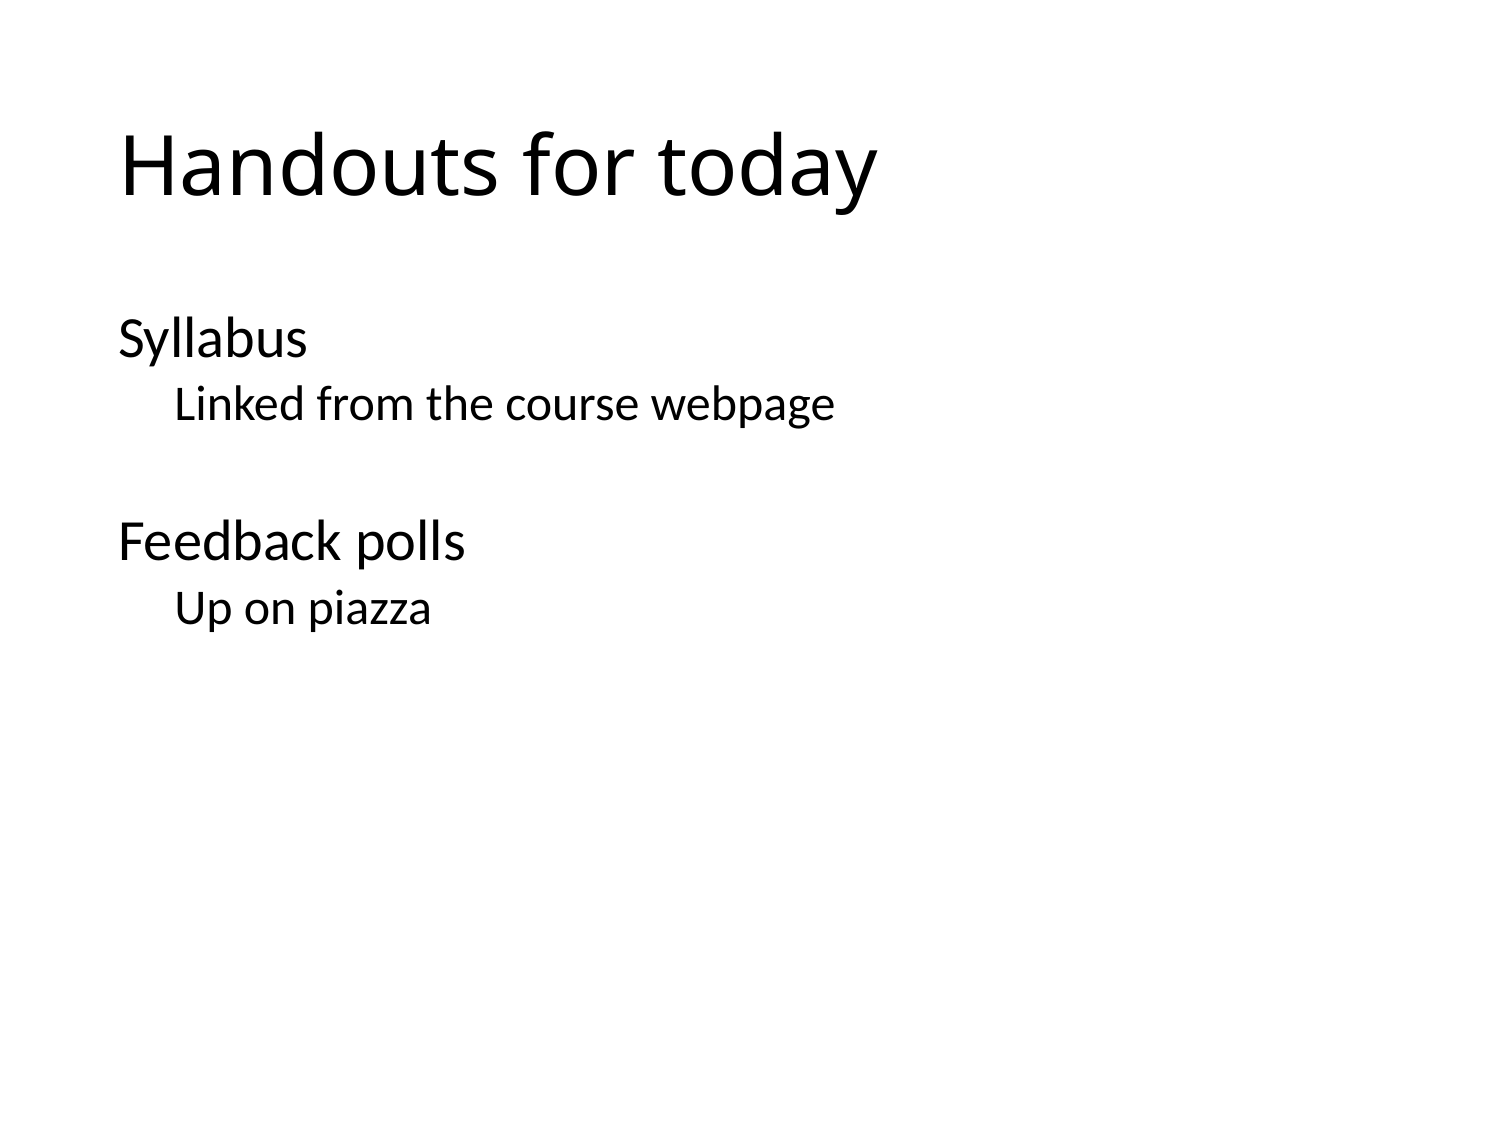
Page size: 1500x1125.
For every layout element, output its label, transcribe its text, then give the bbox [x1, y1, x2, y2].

list Syllabus Linked from the course webpage Feedback polls Up on piazza [103, 299, 1397, 1014]
title Handouts for today [103, 59, 1397, 278]
